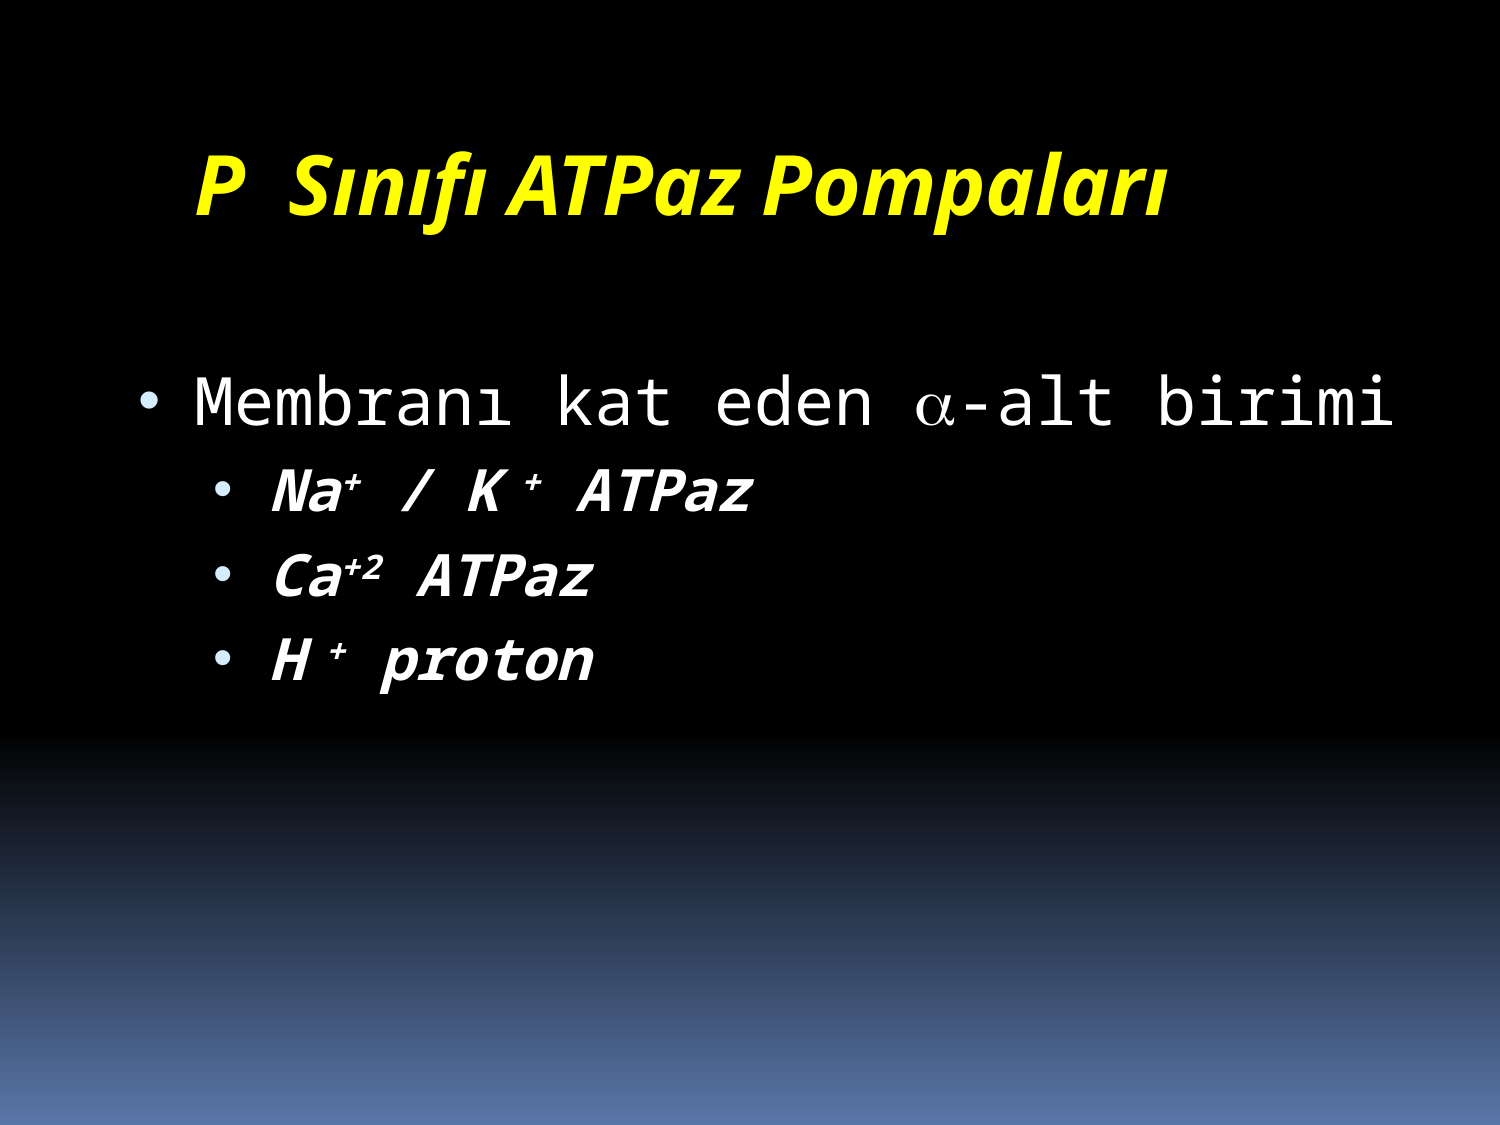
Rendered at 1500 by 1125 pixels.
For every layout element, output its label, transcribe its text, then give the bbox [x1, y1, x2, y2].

text_box P Sınıfı ATPaz Pompaları Membranı kat eden -alt birimi Na+ / K + ATPaz Ca+2 ATPaz H + proton [112, 125, 1425, 838]
